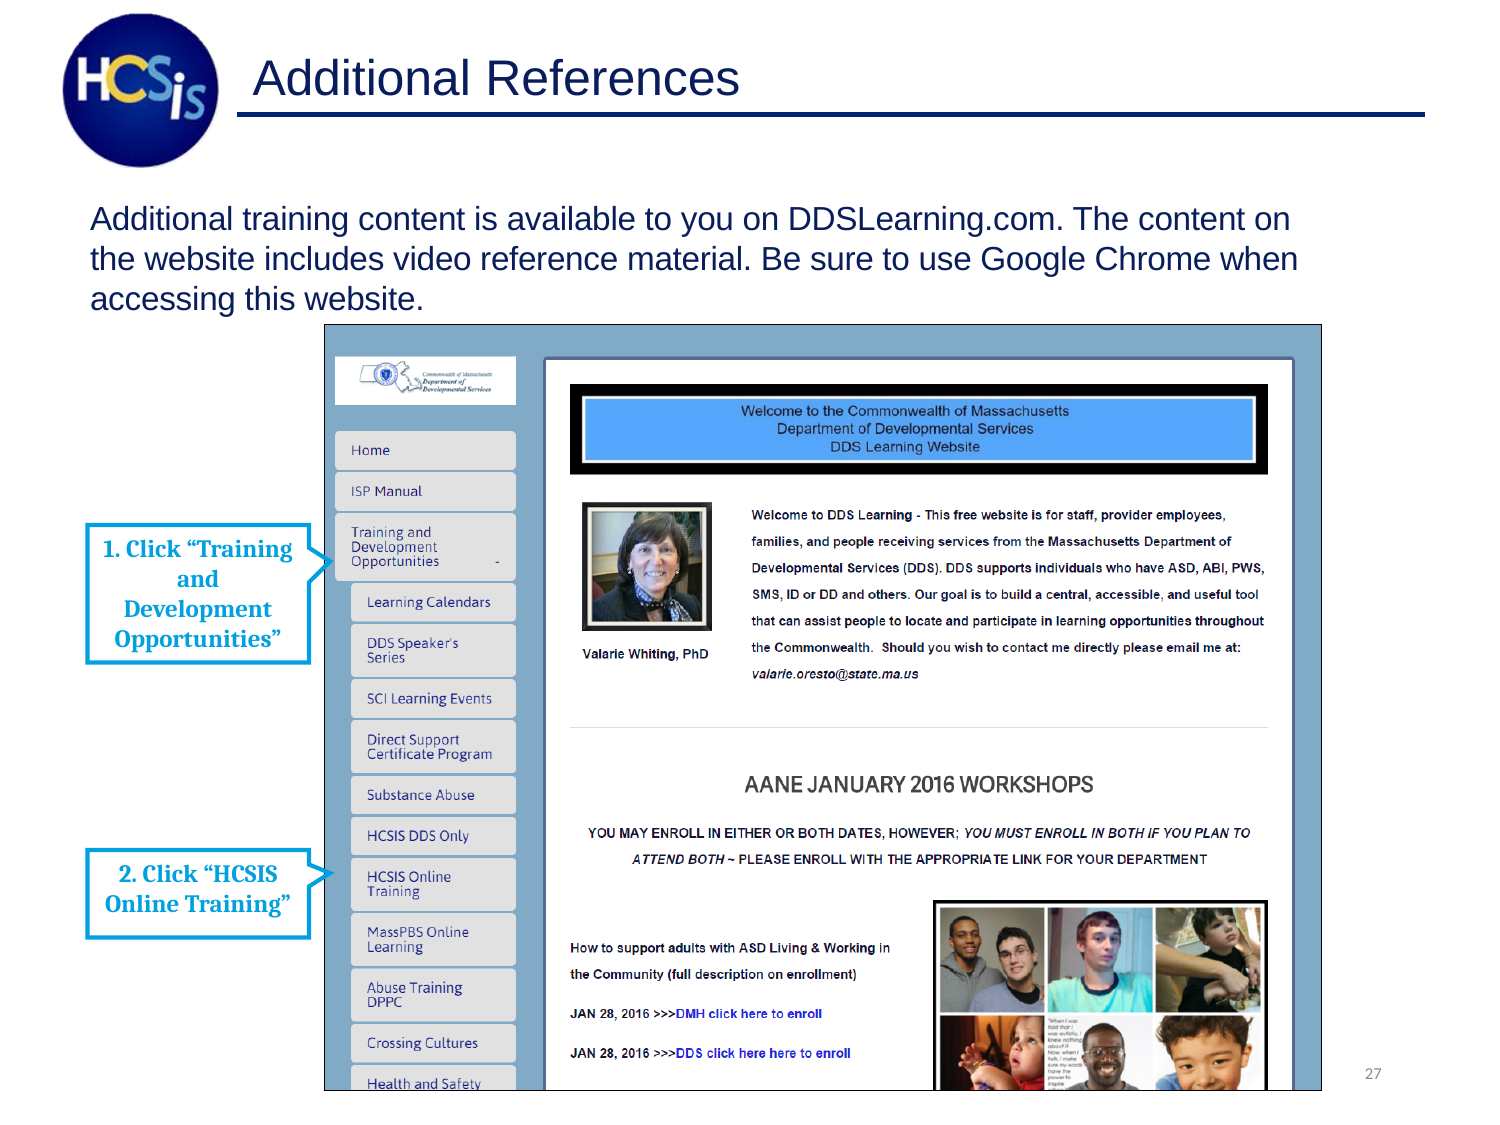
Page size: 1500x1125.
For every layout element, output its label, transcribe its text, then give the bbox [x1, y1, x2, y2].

slide_number 27 [1059, 1042, 1397, 1103]
text_box Additional training content is available to you on DDSLearning.com. The content on the website includes video reference material. Be sure to use Google Chrome when accessing this website. [87, 197, 1390, 318]
picture [62, 13, 220, 169]
text_box 1. Click “Training and Development Opportunities” [87, 524, 319, 663]
text_box 2. Click “HCSIS Online Training” [87, 849, 319, 938]
picture [324, 324, 1322, 1092]
text_box Additional References [88, 45, 1412, 106]
